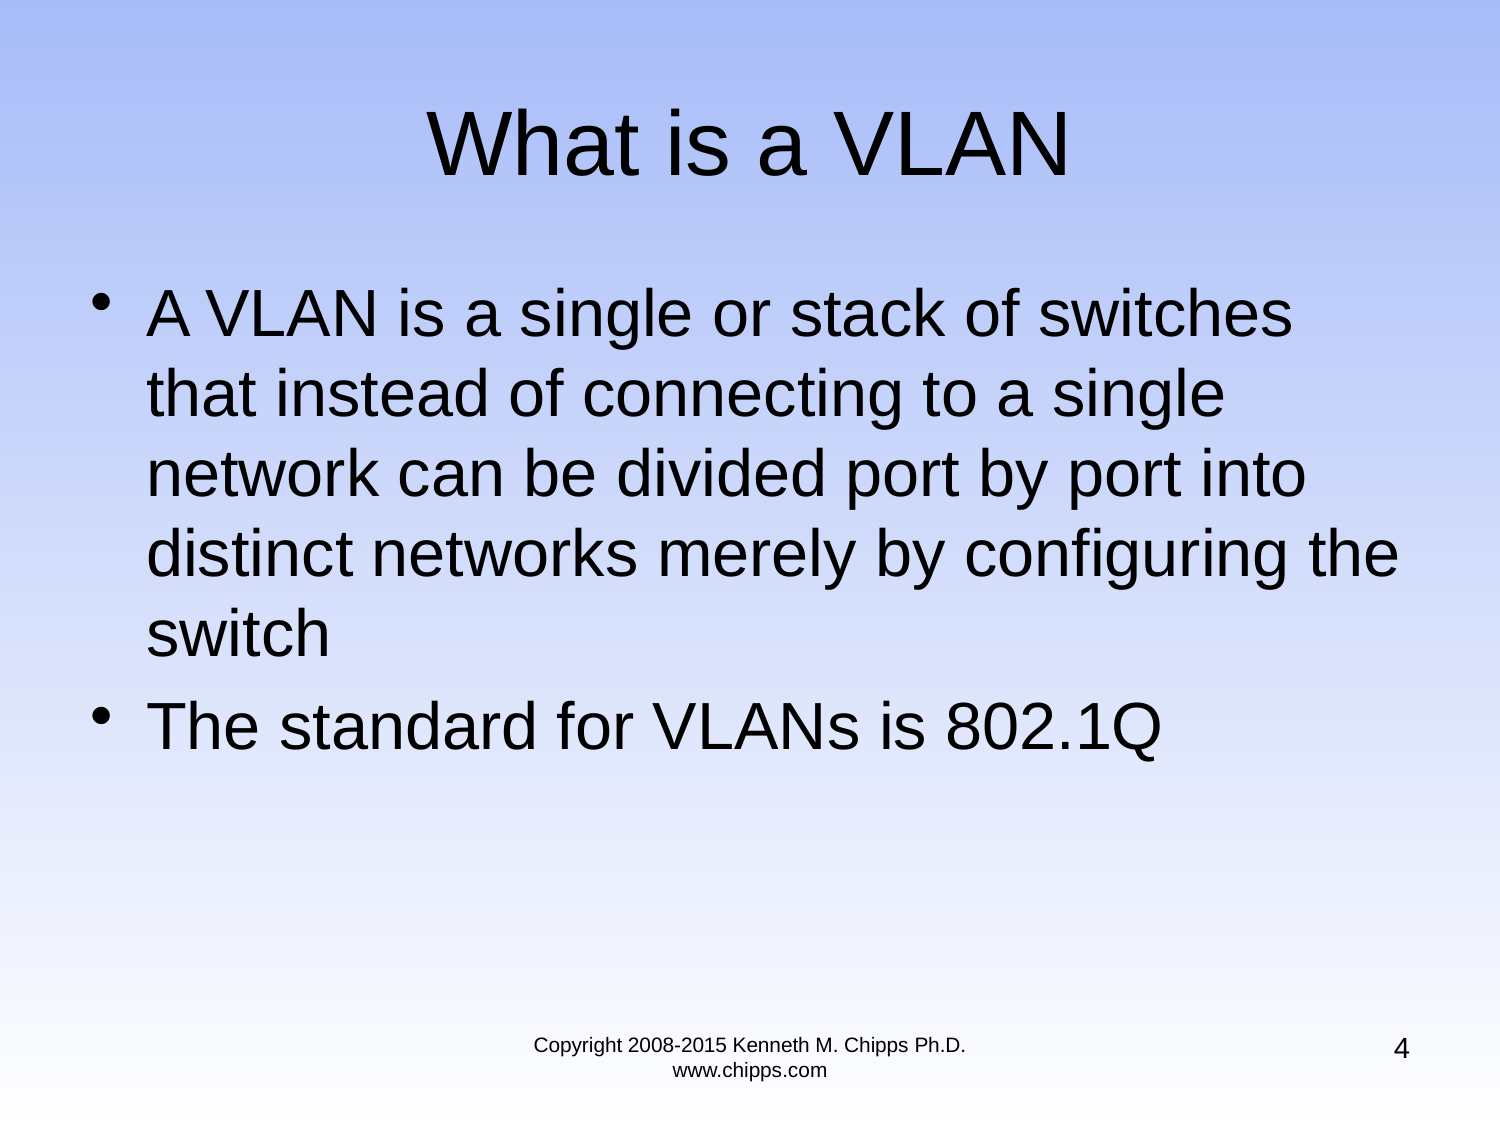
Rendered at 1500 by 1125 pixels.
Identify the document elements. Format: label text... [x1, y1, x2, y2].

footer Copyright 2008-2015 Kenneth M. Chipps Ph.D. www.chipps.com [449, 1024, 1051, 1103]
slide_number 4 [1074, 1021, 1426, 1101]
title What is a VLAN [74, 44, 1426, 233]
list A VLAN is a single or stack of switches that instead of connecting to a single network can be divided port by port into distinct networks merely by configuring the switch The standard for VLANs is 802.1Q [74, 262, 1426, 1006]
